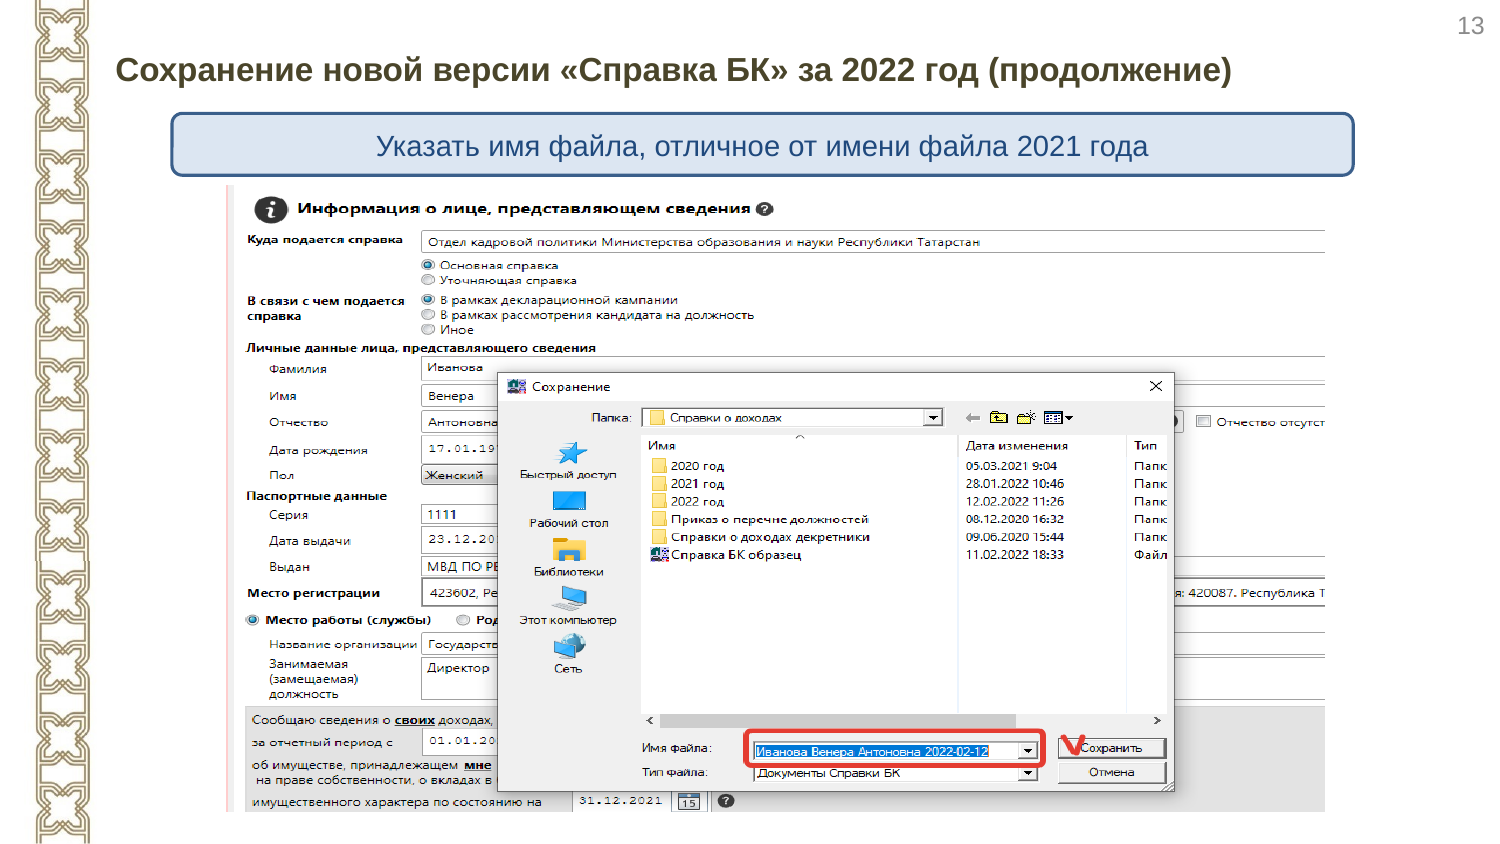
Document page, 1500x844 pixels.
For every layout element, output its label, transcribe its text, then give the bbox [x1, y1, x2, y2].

title Сохранение новой версии «Справка БК» за 2022 год (продолжение) [100, 33, 1425, 103]
picture [0, 0, 1500, 844]
slide_number 13 [1149, 1, 1500, 47]
text_box Указать имя файла, отличное от имени файла 2021 года [169, 111, 1356, 178]
